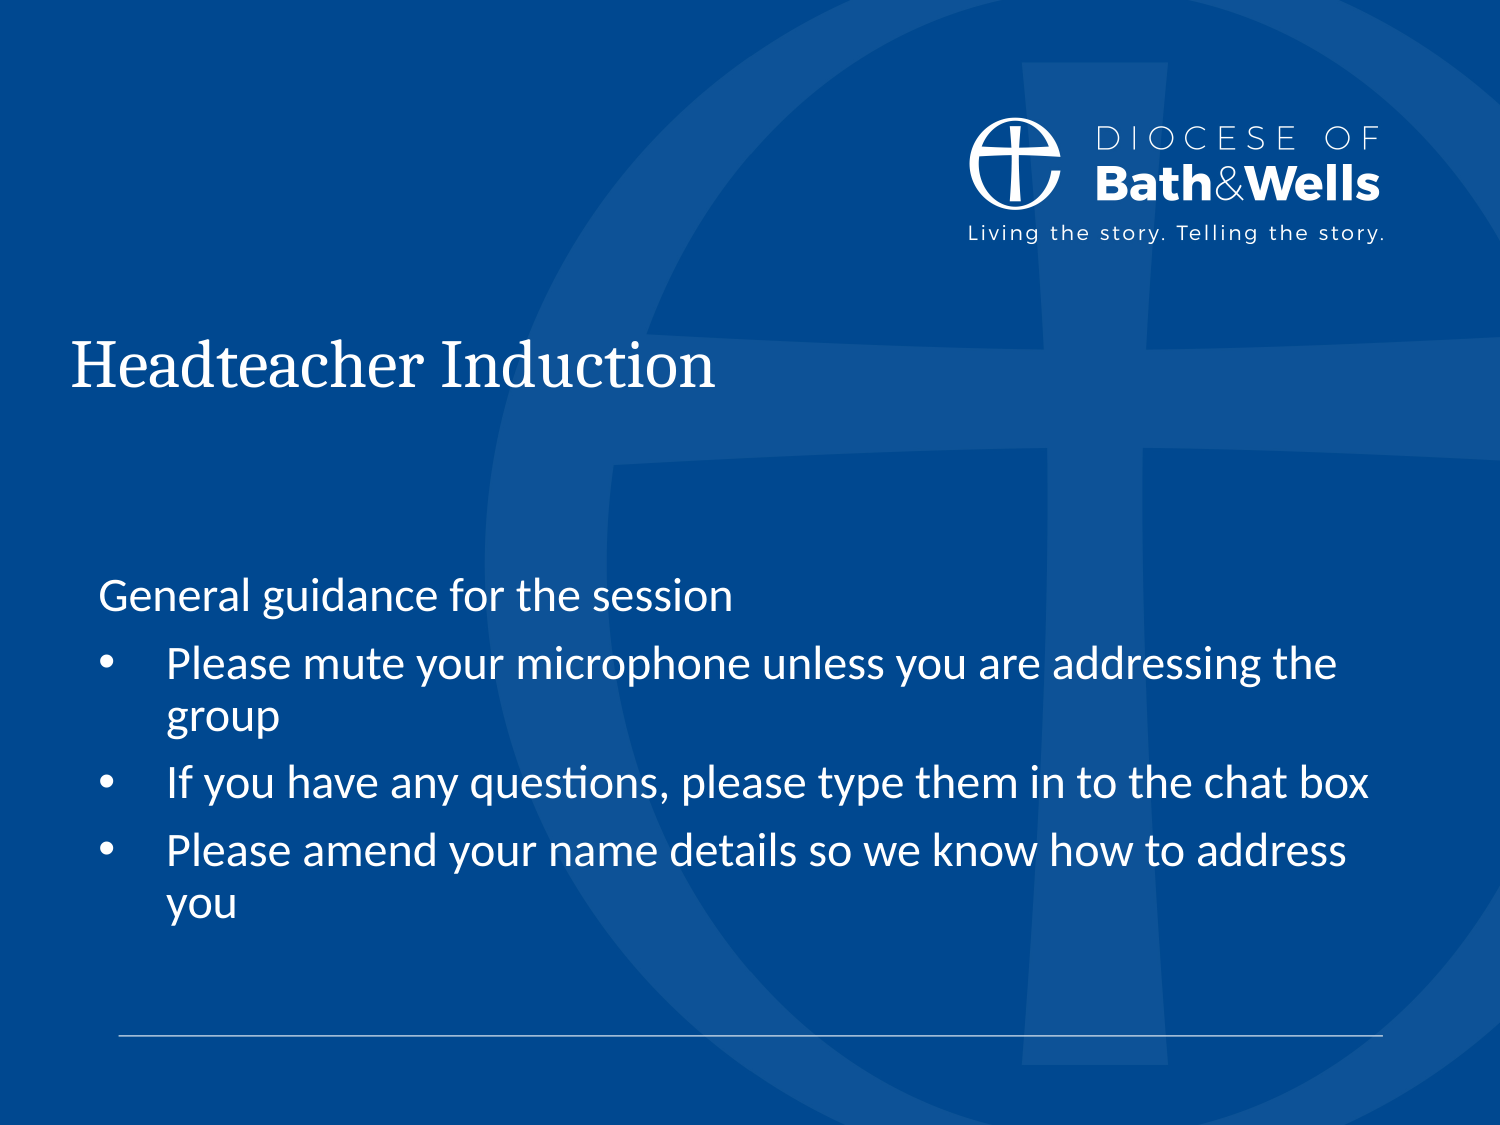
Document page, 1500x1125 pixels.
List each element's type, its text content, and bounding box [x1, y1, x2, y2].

title Headteacher Induction [55, 171, 1417, 443]
picture [0, 0, 1500, 1125]
subtitle General guidance for the session Please mute your microphone unless you are addressing the group If you have any questions, please type them in to the chat box Please amend your name details so we know how to address you [83, 562, 1417, 961]
